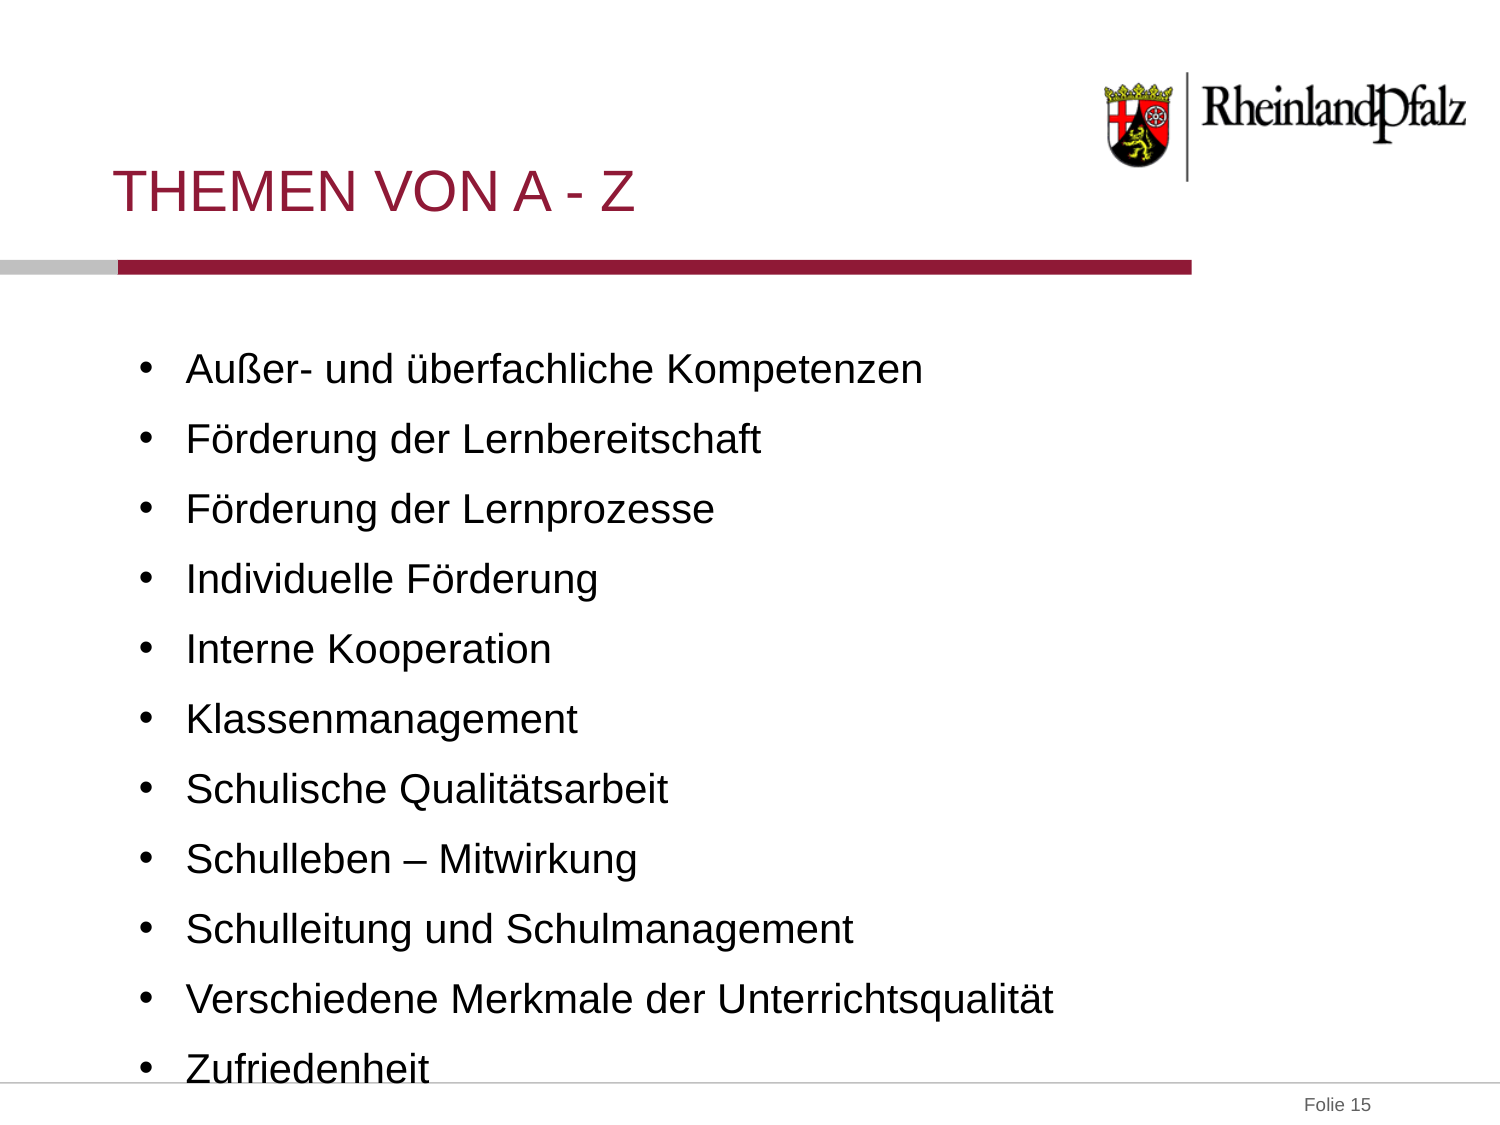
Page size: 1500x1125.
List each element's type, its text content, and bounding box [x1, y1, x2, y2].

title Themen von A - Z [112, 71, 1071, 224]
picture [1104, 42, 1466, 220]
text_box Außer- und überfachliche Kompetenzen Förderung der Lernbereitschaft Förderung der Lernprozesse Individuelle Förderung Interne Kooperation Klassenmanagement Schulische Qualitätsarbeit Schulleben – Mitwirkung Schulleitung und Schulmanagement Verschiedene Merkmale der Unterrichtsqualität Zufriedenheit [123, 314, 1435, 1099]
